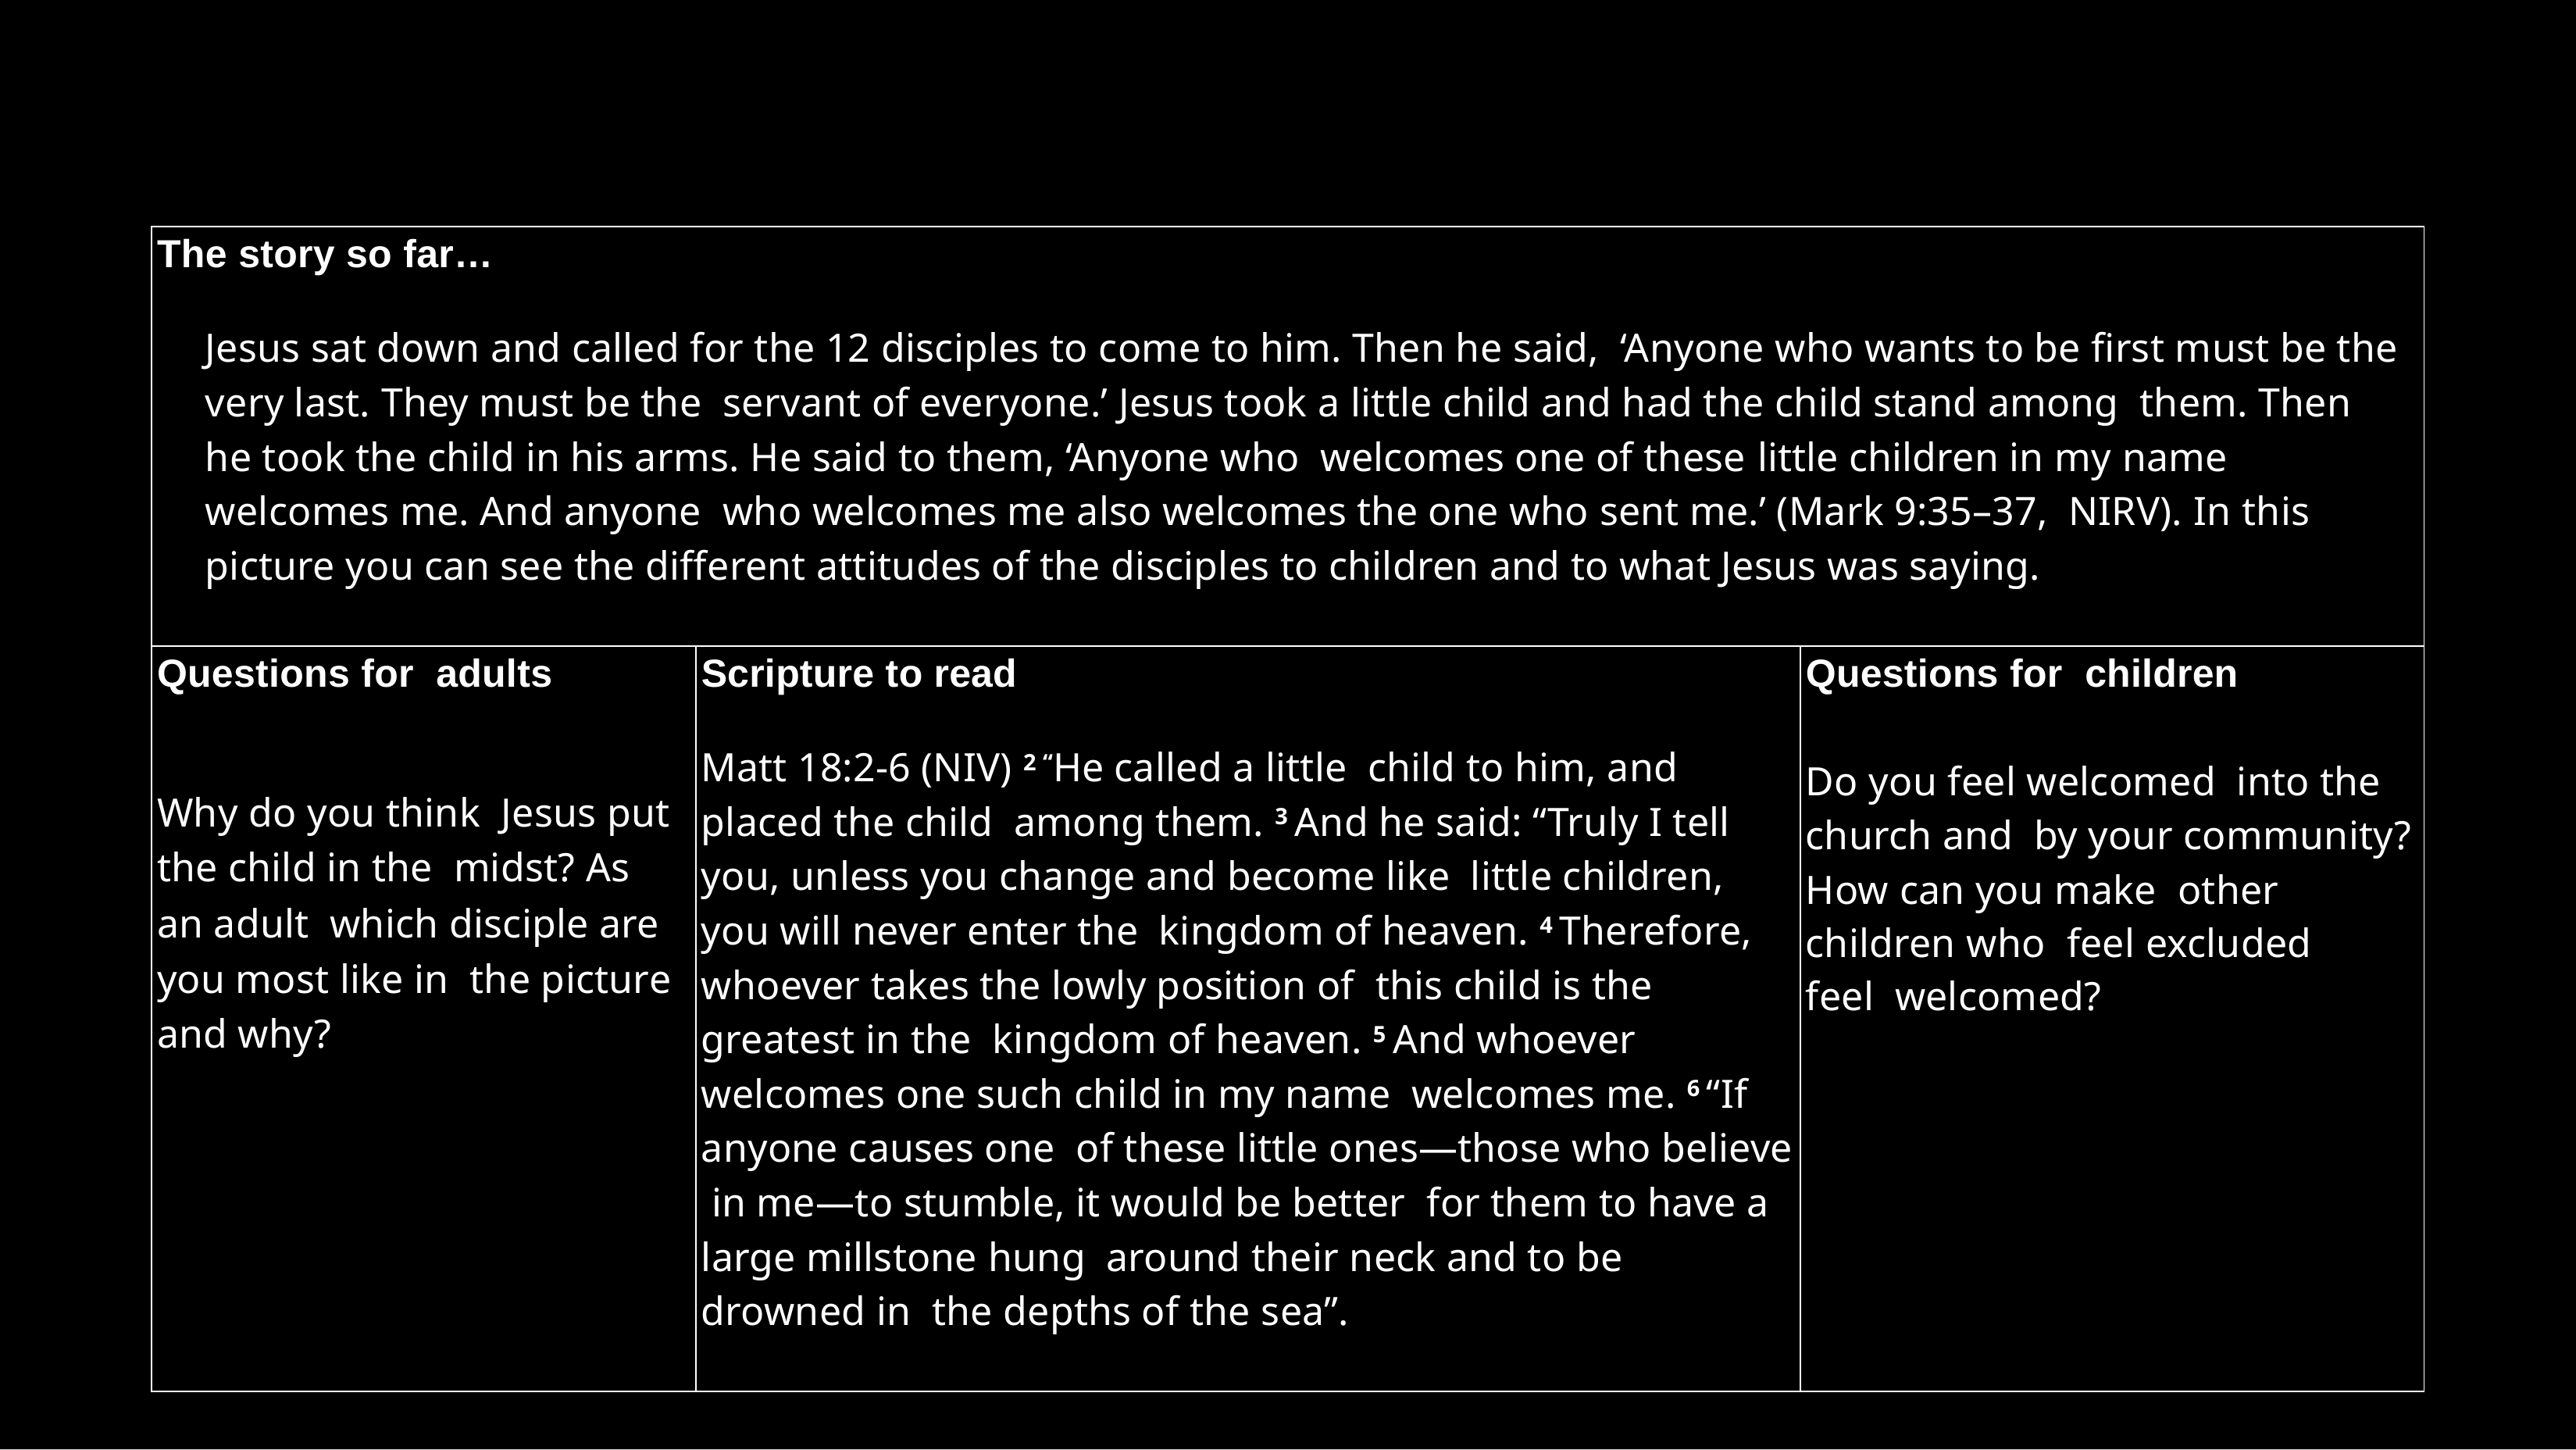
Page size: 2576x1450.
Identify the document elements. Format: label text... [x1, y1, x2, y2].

table_cell Questions for adults Why do you think Jesus put the child in the midst? As an adult which disciple are you most like in the picture and why? [152, 647, 695, 1391]
table_cell Questions for children Do you feel welcomed into the church and by your community? How can you make other children who feel excluded feel welcomed? [1801, 647, 2424, 1391]
table_cell Scripture to read Matt 18:2-6 (NIV) 2 “He called a little child to him, and placed the child among them. 3 And he said: “Truly I tell you, unless you change and become like little children, you will never enter the kingdom of heaven. 4 Therefore, whoever takes the lowly position of this child is the greatest in the kingdom of heaven. 5 And whoever welcomes one such child in my name welcomes me. 6 “If anyone causes one of these little ones—those who believe in me—to stumble, it would be better for them to have a large millstone hung around their neck and to be drowned in the depths of the sea”. [697, 647, 1800, 1391]
table_header The story so far… Jesus sat down and called for the 12 disciples to come to him. Then he said, ‘Anyone who wants to be first must be the very last. They must be the servant of everyone.’ Jesus took a little child and had the child stand among them. Then he took the child in his arms. He said to them, ‘Anyone who welcomes one of these little children in my name welcomes me. And anyone who welcomes me also welcomes the one who sent me.’ (Mark 9:35–37, NIRV). In this picture you can see the different attitudes of the disciples to children and to what Jesus was saying. [152, 227, 2424, 645]
